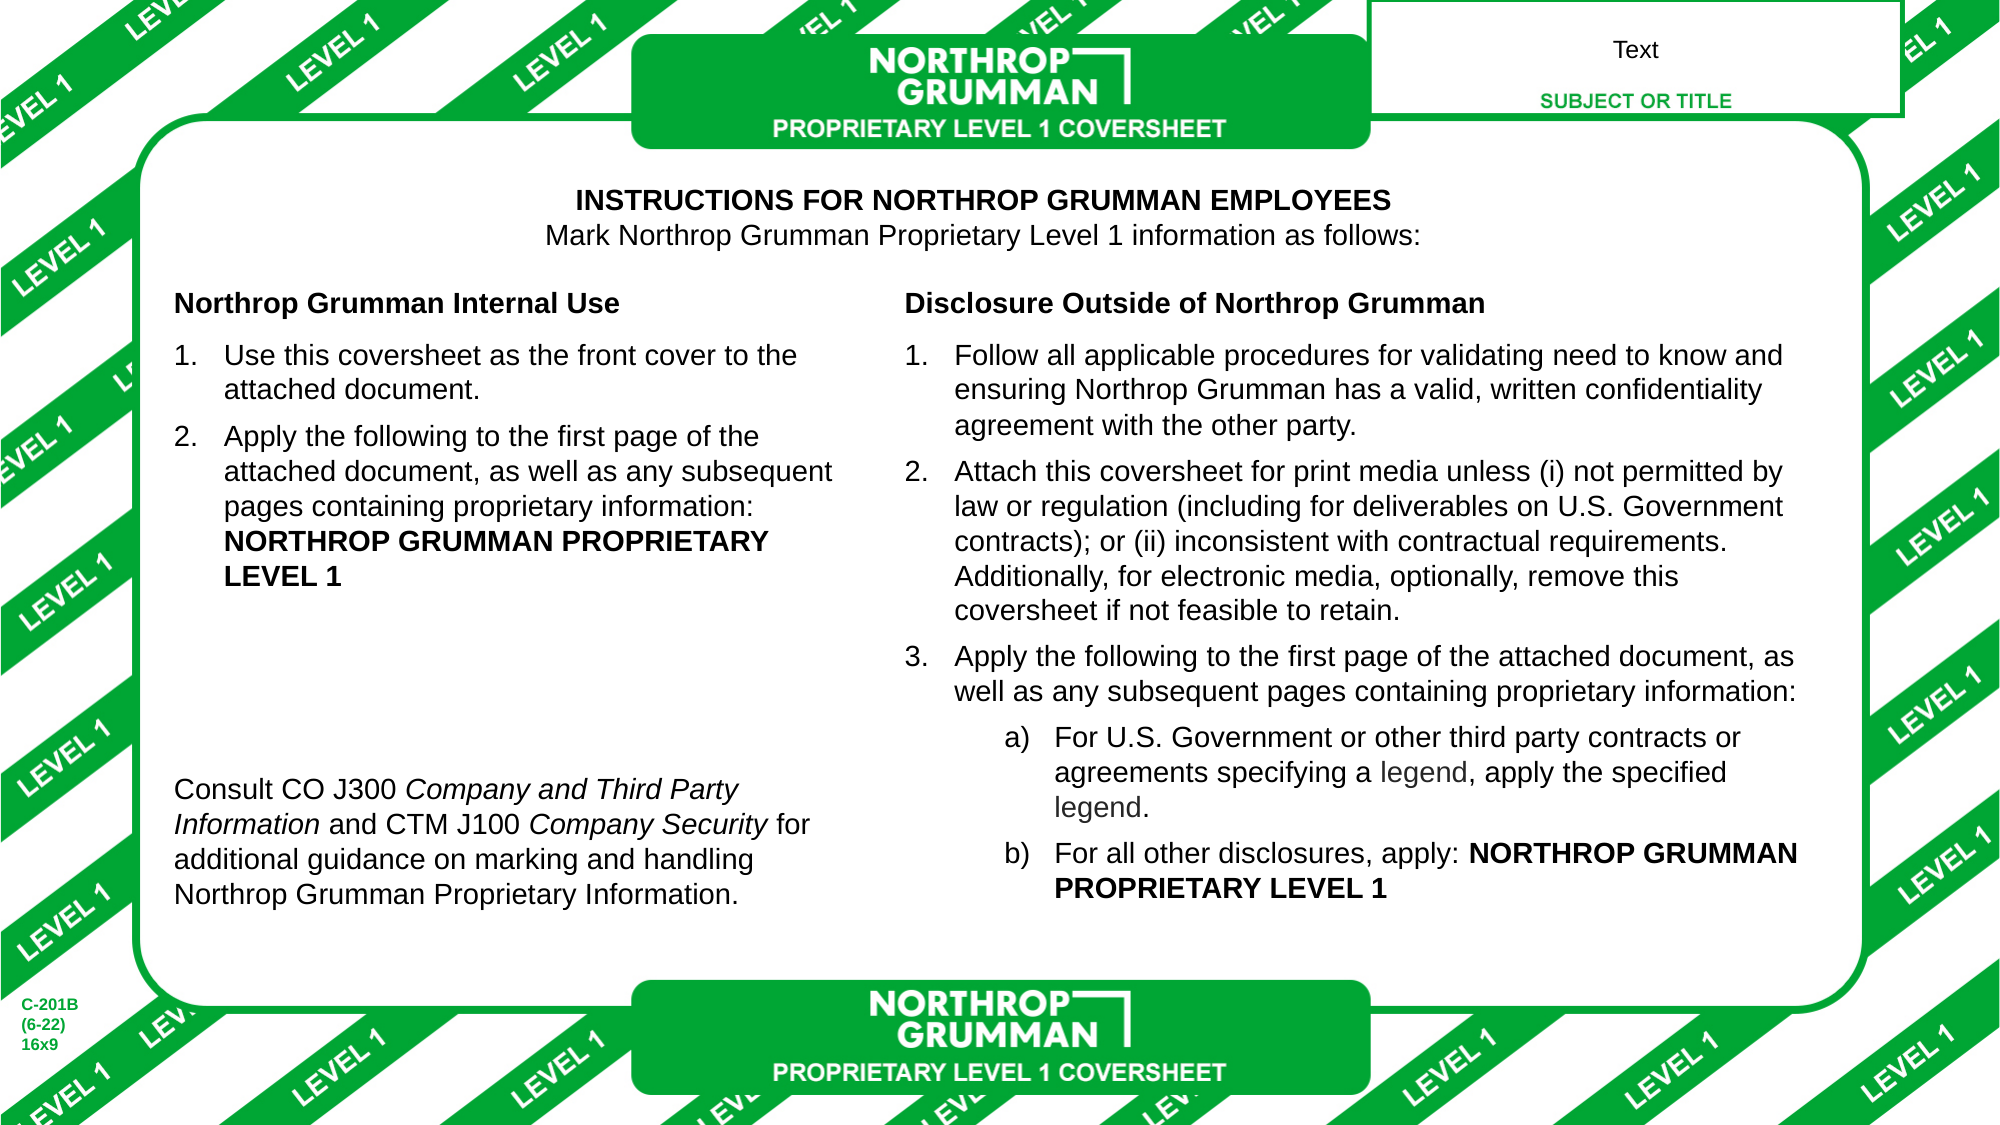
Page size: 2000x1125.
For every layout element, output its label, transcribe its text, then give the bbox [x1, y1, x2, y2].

picture [0, 0, 2000, 1125]
text_box Text [1386, 26, 1885, 71]
